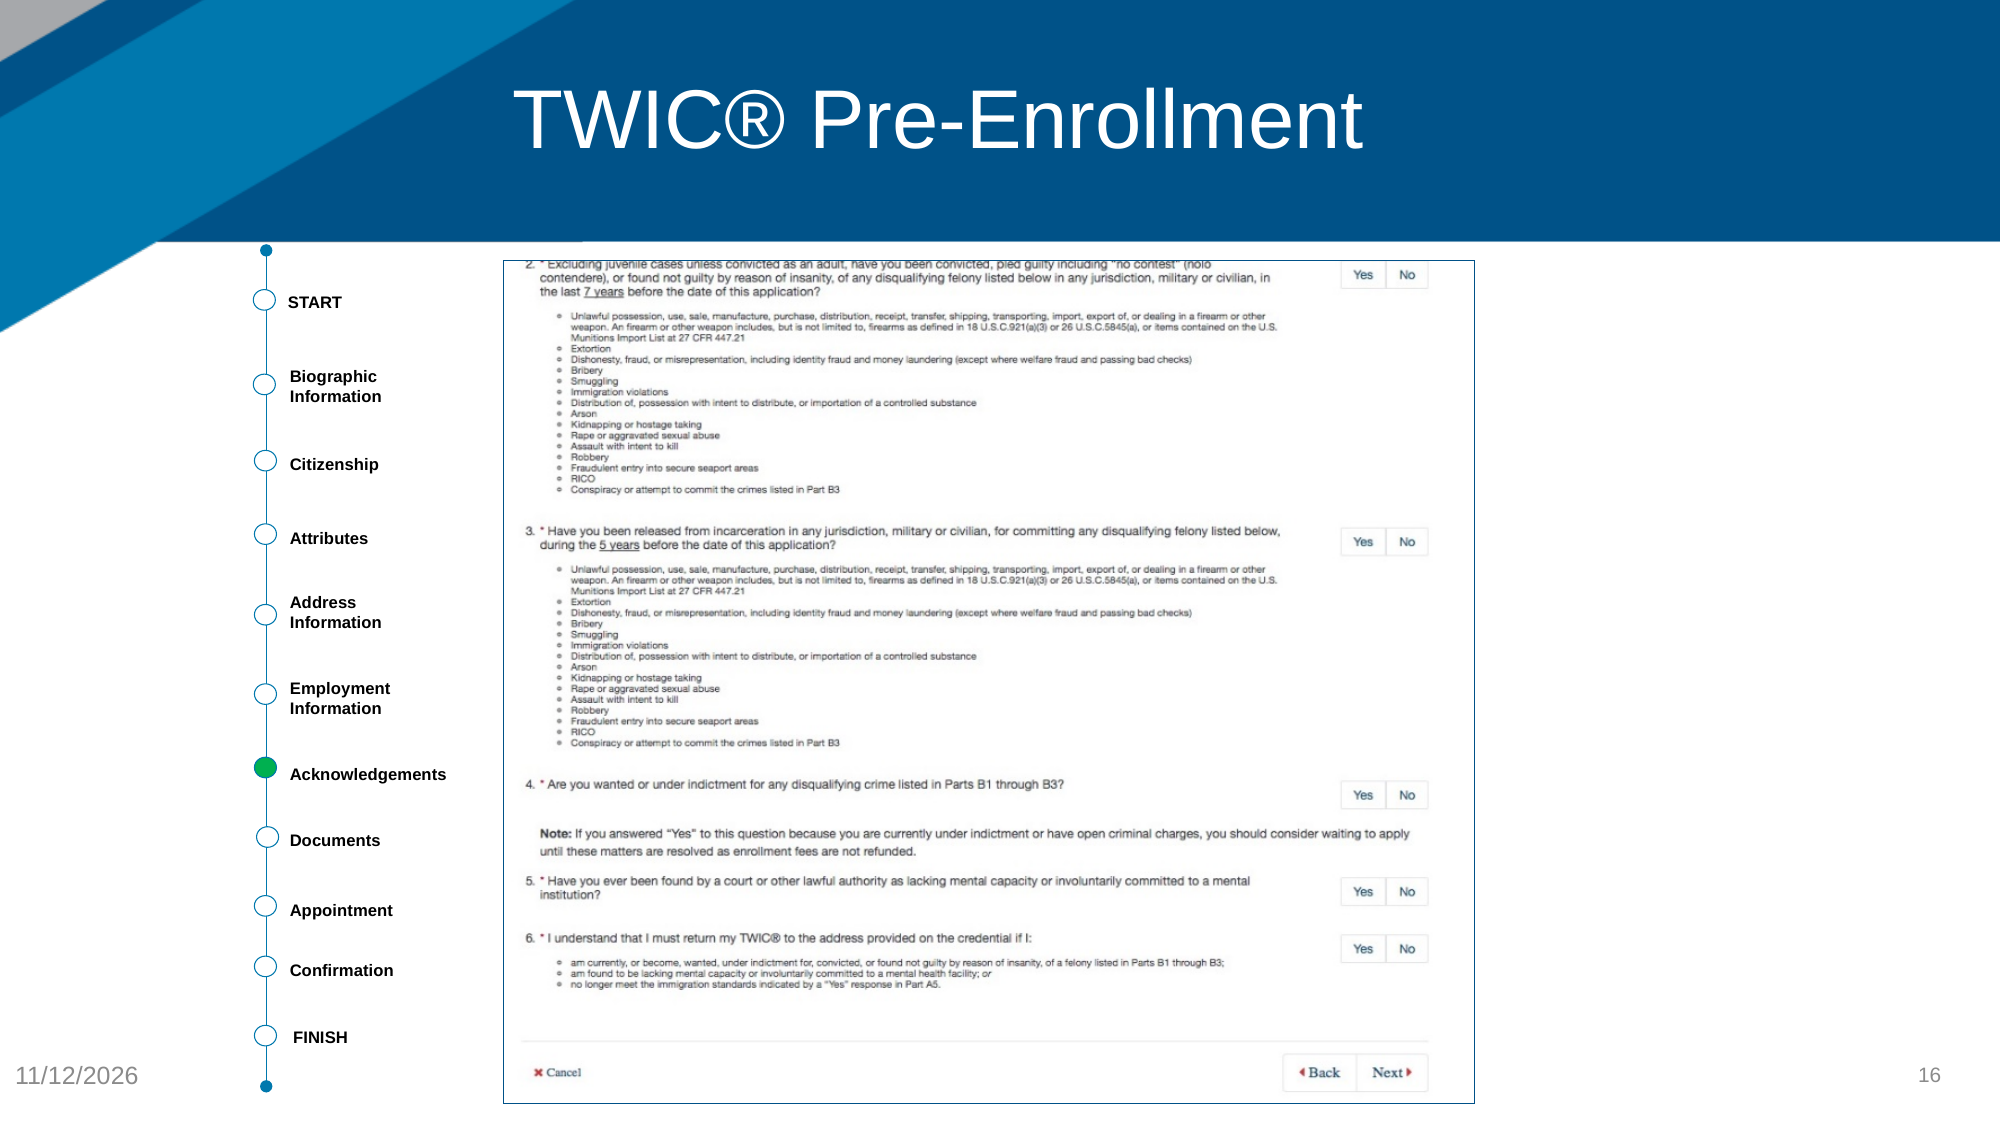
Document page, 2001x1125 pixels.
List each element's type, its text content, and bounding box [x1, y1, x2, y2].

text_box [255, 826, 266, 848]
text_box FINISH [273, 1019, 368, 1054]
picture [0, 0, 200, 116]
text_box [267, 683, 278, 705]
text_box Appointment [274, 892, 433, 928]
text_box [253, 1024, 266, 1047]
text_box Attributes [274, 520, 401, 556]
text_box [267, 289, 276, 311]
slide_number 16 [1843, 1043, 1942, 1104]
text_box [267, 373, 276, 395]
title TWIC® Pre-Enrollment [512, 0, 1844, 243]
text_box START [268, 284, 362, 319]
text_box [253, 603, 266, 626]
text_box Acknowledgements [274, 756, 478, 791]
text_box Citizenship [274, 446, 401, 481]
text_box Biographic Information [274, 358, 401, 414]
text_box [267, 826, 280, 848]
text_box [253, 449, 266, 472]
text_box [267, 604, 278, 626]
text_box [267, 955, 278, 978]
text_box [267, 1024, 273, 1047]
text_box [253, 523, 266, 545]
text_box [267, 895, 274, 917]
text_box [252, 373, 266, 396]
text_box [267, 523, 278, 545]
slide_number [0, 1044, 175, 1105]
text_box [253, 895, 266, 917]
text_box Documents [274, 821, 478, 857]
text_box [252, 289, 266, 311]
text_box [267, 450, 278, 472]
text_box [267, 756, 278, 779]
text_box [253, 955, 266, 978]
text_box [253, 756, 266, 779]
picture [0, 0, 2000, 1104]
text_box Employment Information [274, 670, 433, 725]
text_box [253, 683, 266, 705]
text_box Confirmation [274, 952, 441, 987]
text_box Address Information [274, 584, 401, 640]
